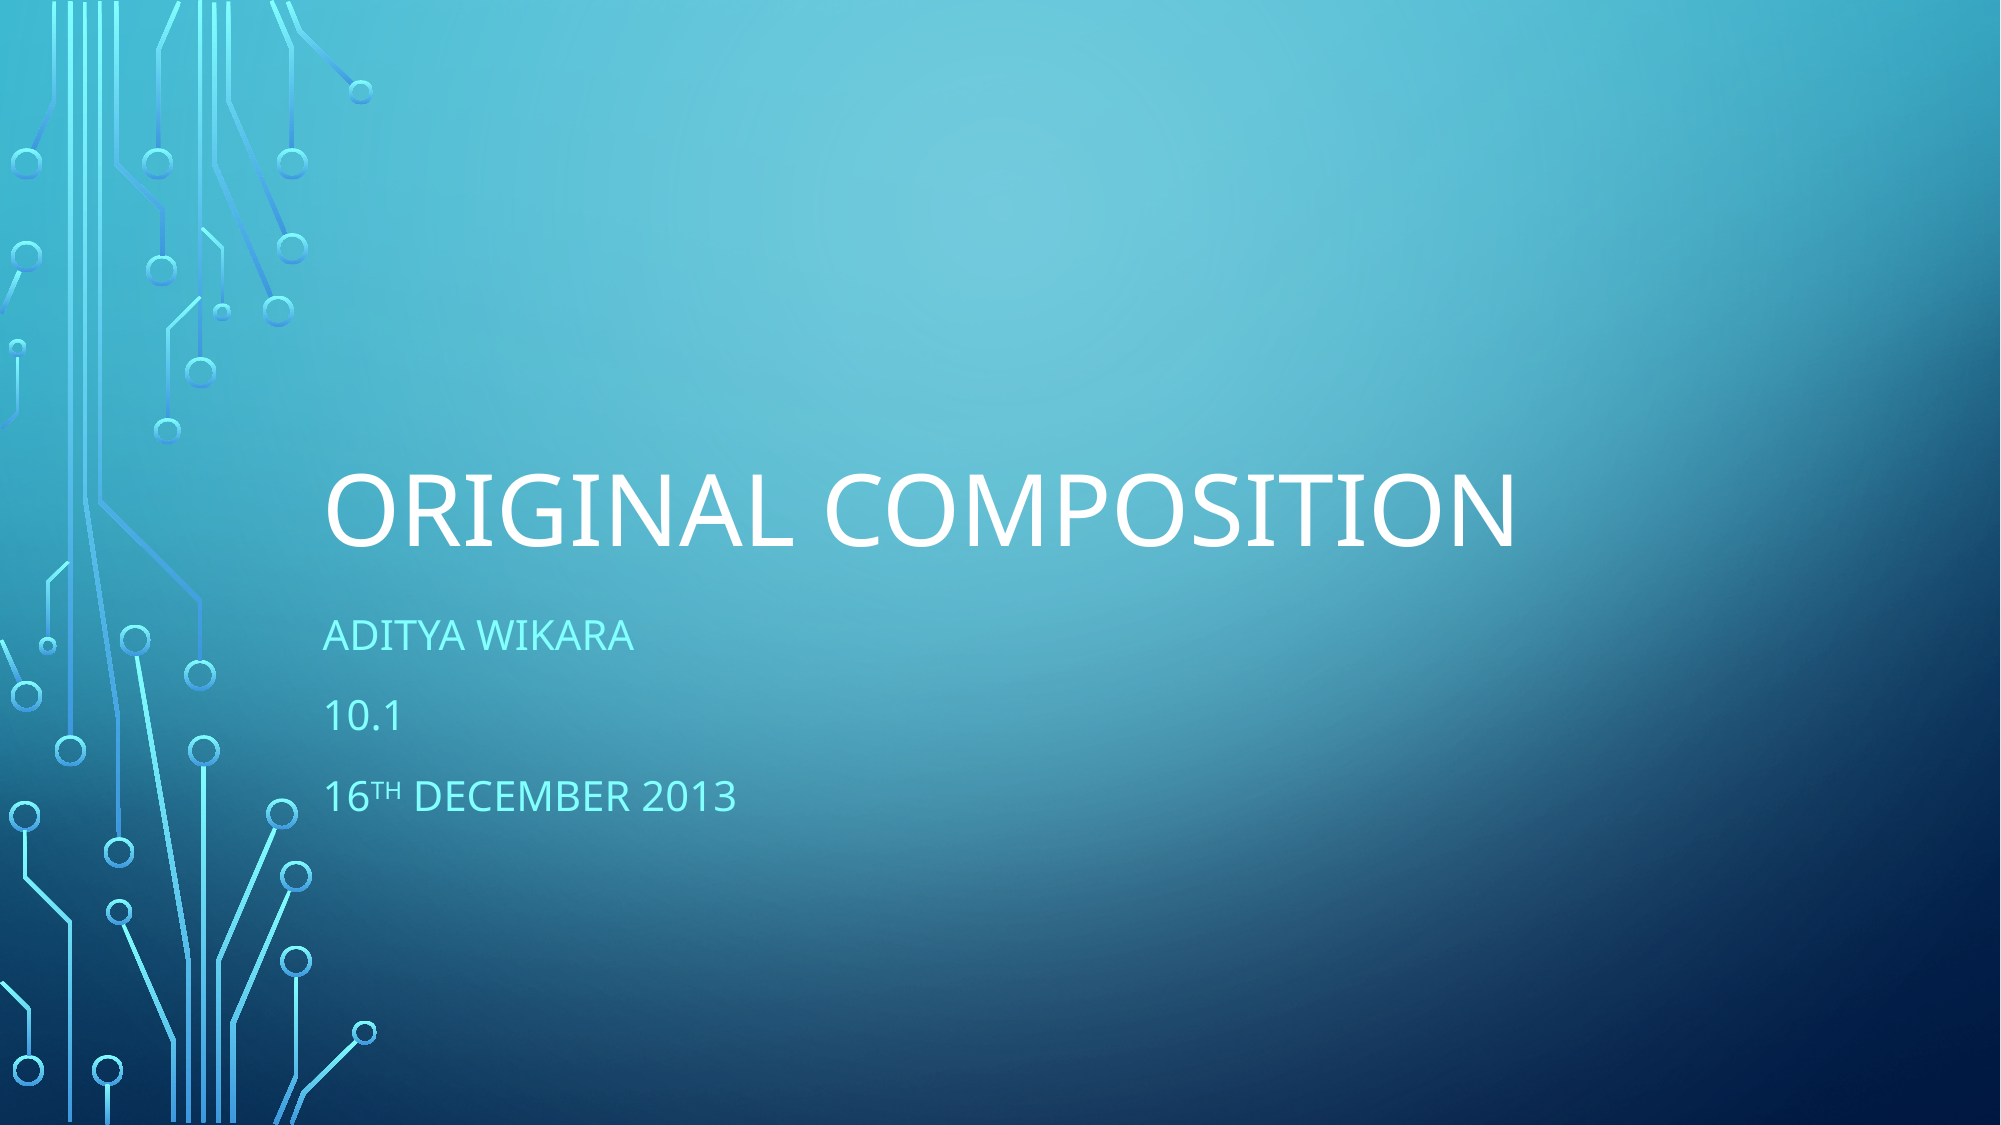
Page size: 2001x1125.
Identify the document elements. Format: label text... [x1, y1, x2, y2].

subtitle Aditya wikara 10.1 16th December 2013 [307, 590, 1750, 863]
title original composition [307, 184, 1750, 576]
